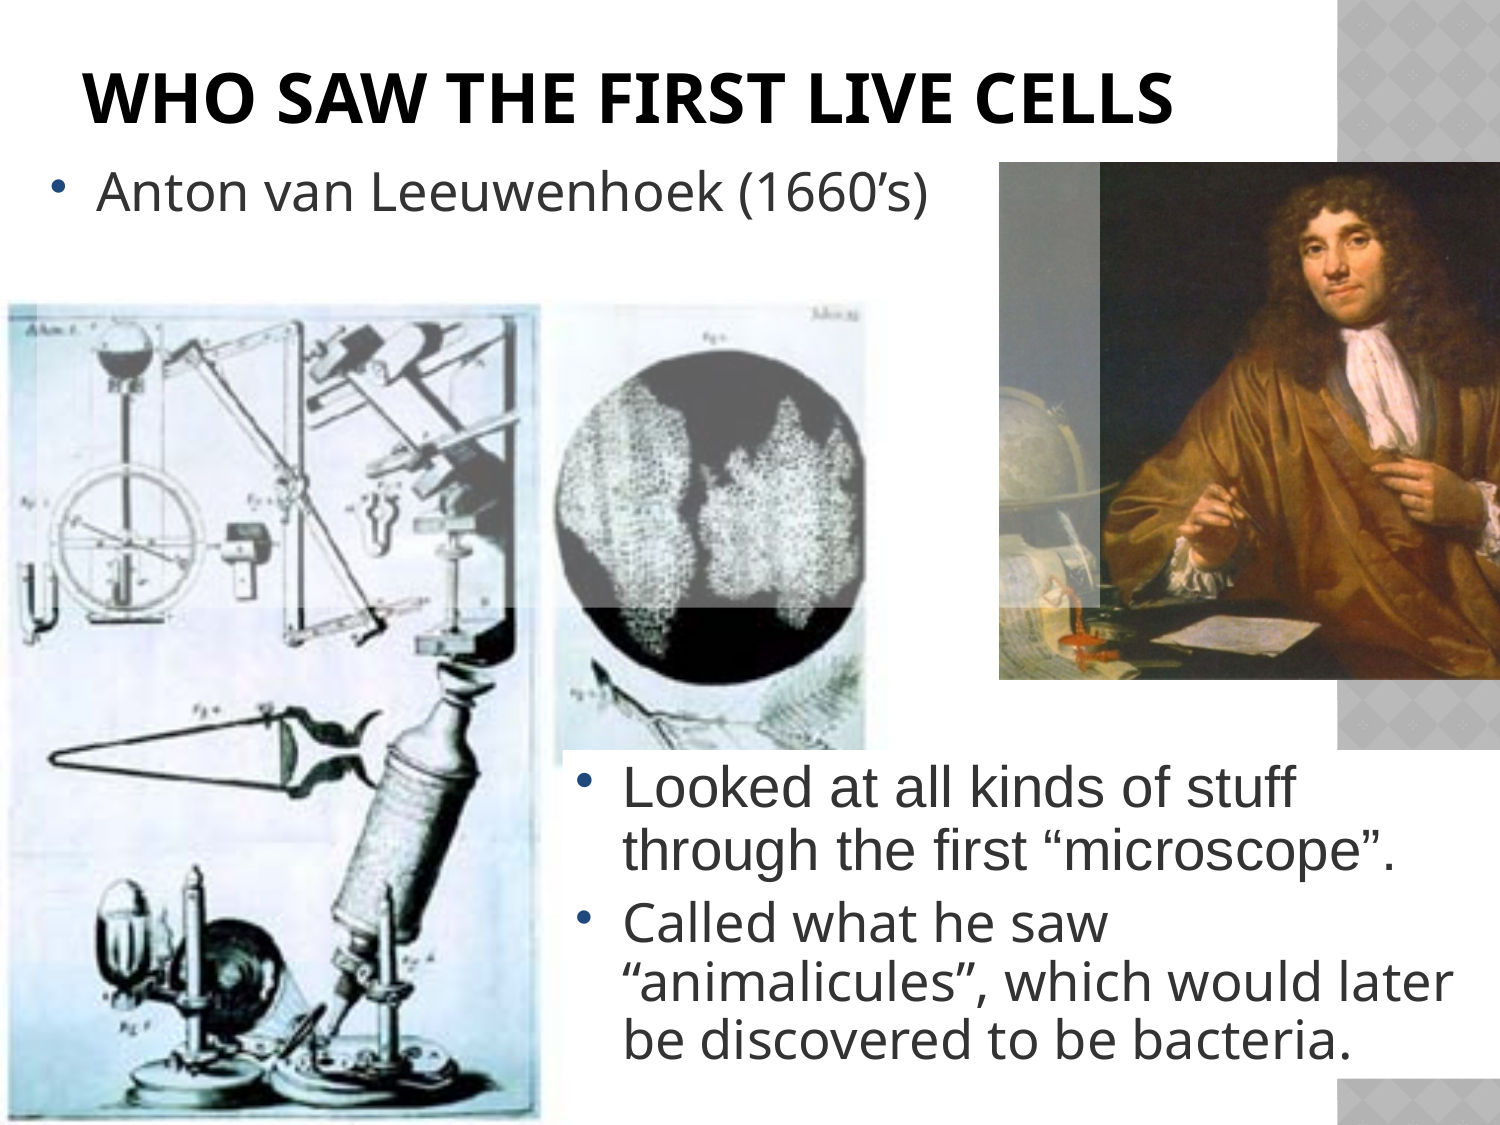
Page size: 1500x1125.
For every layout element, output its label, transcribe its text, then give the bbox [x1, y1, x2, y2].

text_box Looked at all kinds of stuff through the first “microscope”. Called what he saw “animalicules”, which would later be discovered to be bacteria. [892, 750, 1500, 1079]
picture [999, 162, 1500, 681]
picture [0, 299, 888, 1125]
title Who Saw the First Live Cells [75, 52, 1263, 138]
list Anton van Leeuwenhoek (1660’s) [36, 157, 1100, 608]
